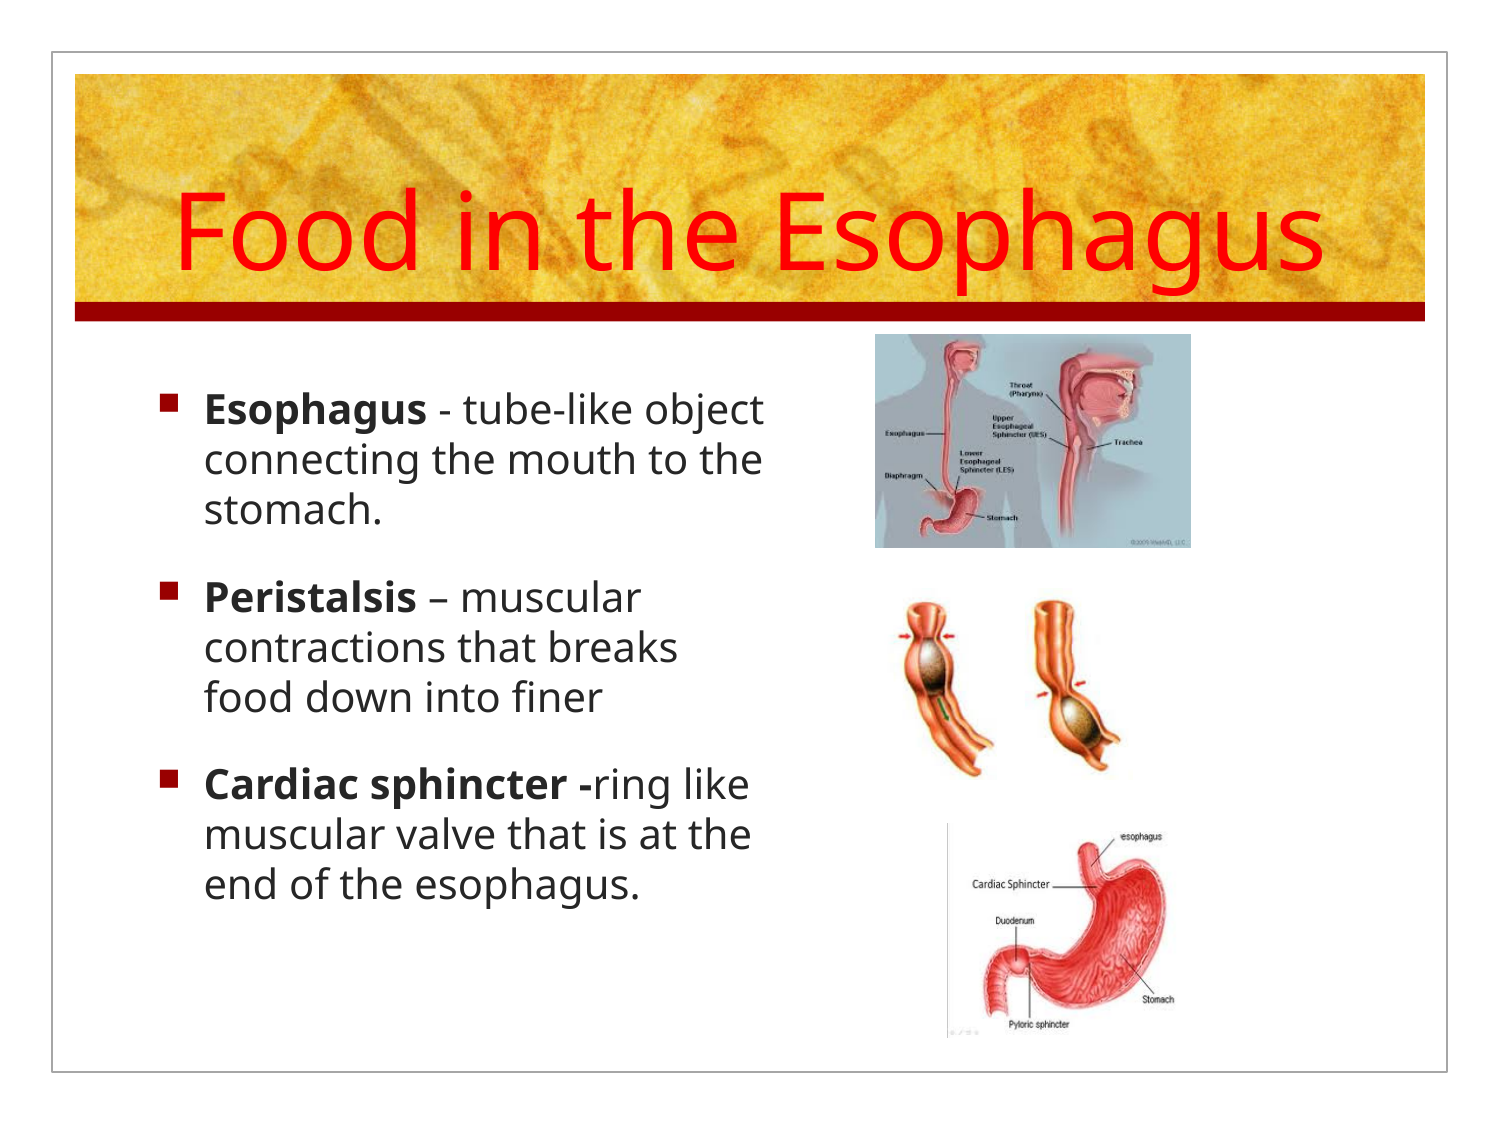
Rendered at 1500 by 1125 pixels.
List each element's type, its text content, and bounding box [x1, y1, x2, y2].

picture [874, 333, 1192, 549]
picture [75, 74, 1425, 301]
title Food in the Esophagus [108, 74, 1392, 292]
list Esophagus - tube-like object connecting the mouth to the stomach. Peristalsis – muscular contractions that breaks food down into finer Cardiac sphincter -ring like muscular valve that is at the end of the esophagus. [142, 375, 793, 1005]
picture [874, 587, 1134, 781]
picture [946, 822, 1192, 1039]
